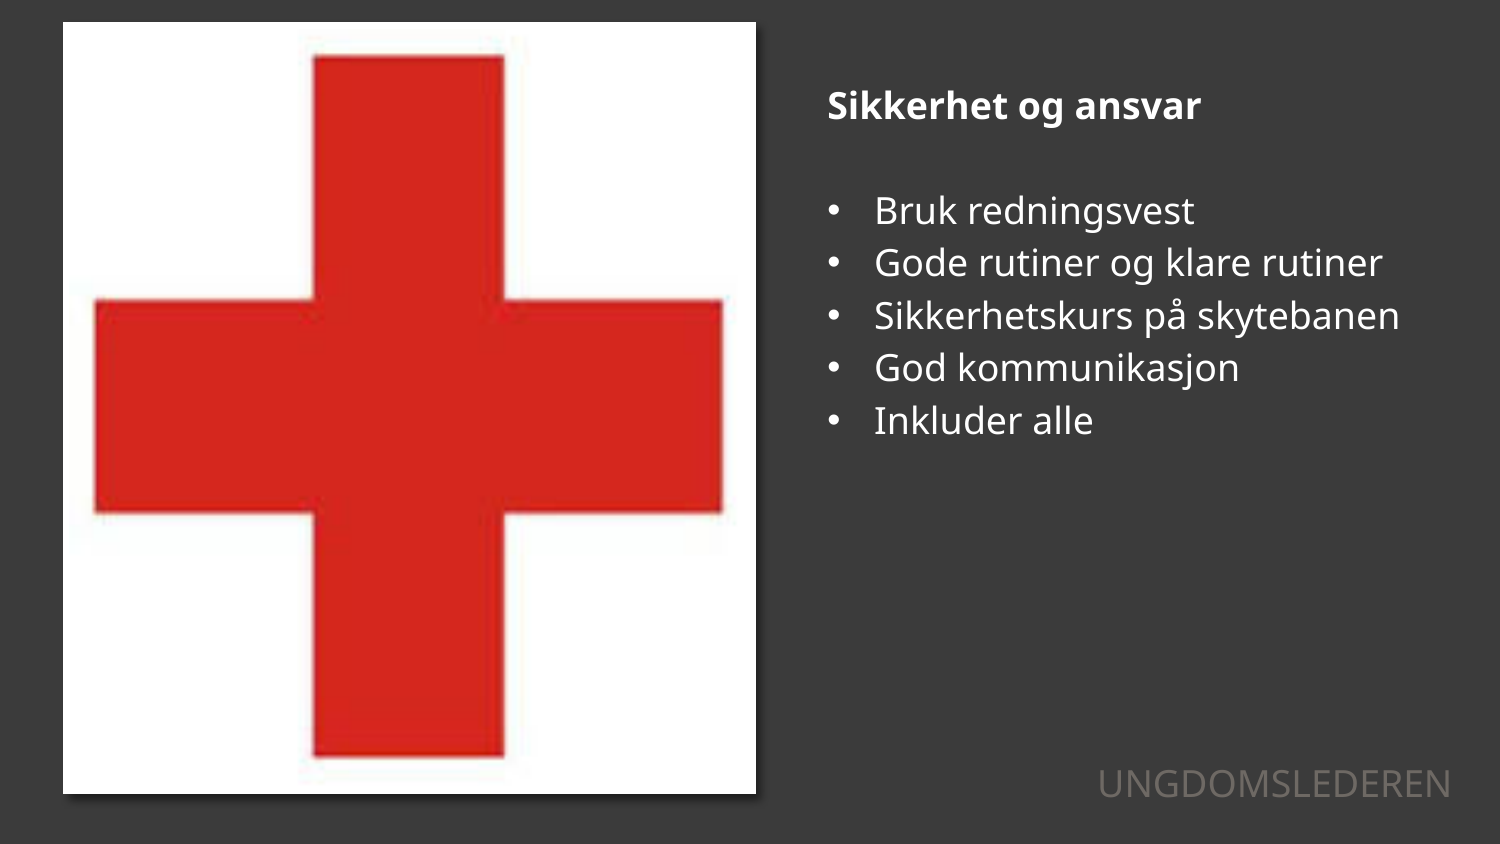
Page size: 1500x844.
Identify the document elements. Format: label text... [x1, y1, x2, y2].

text_box UNGDOMSLEDEREN [1049, 709, 1500, 813]
list Sikkerhet og ansvar Bruk redningsvest Gode rutiner og klare rutiner Sikkerhetskurs på skytebanen God kommunikasjon Inkluder alle [812, 21, 1463, 772]
picture [68, 28, 751, 789]
